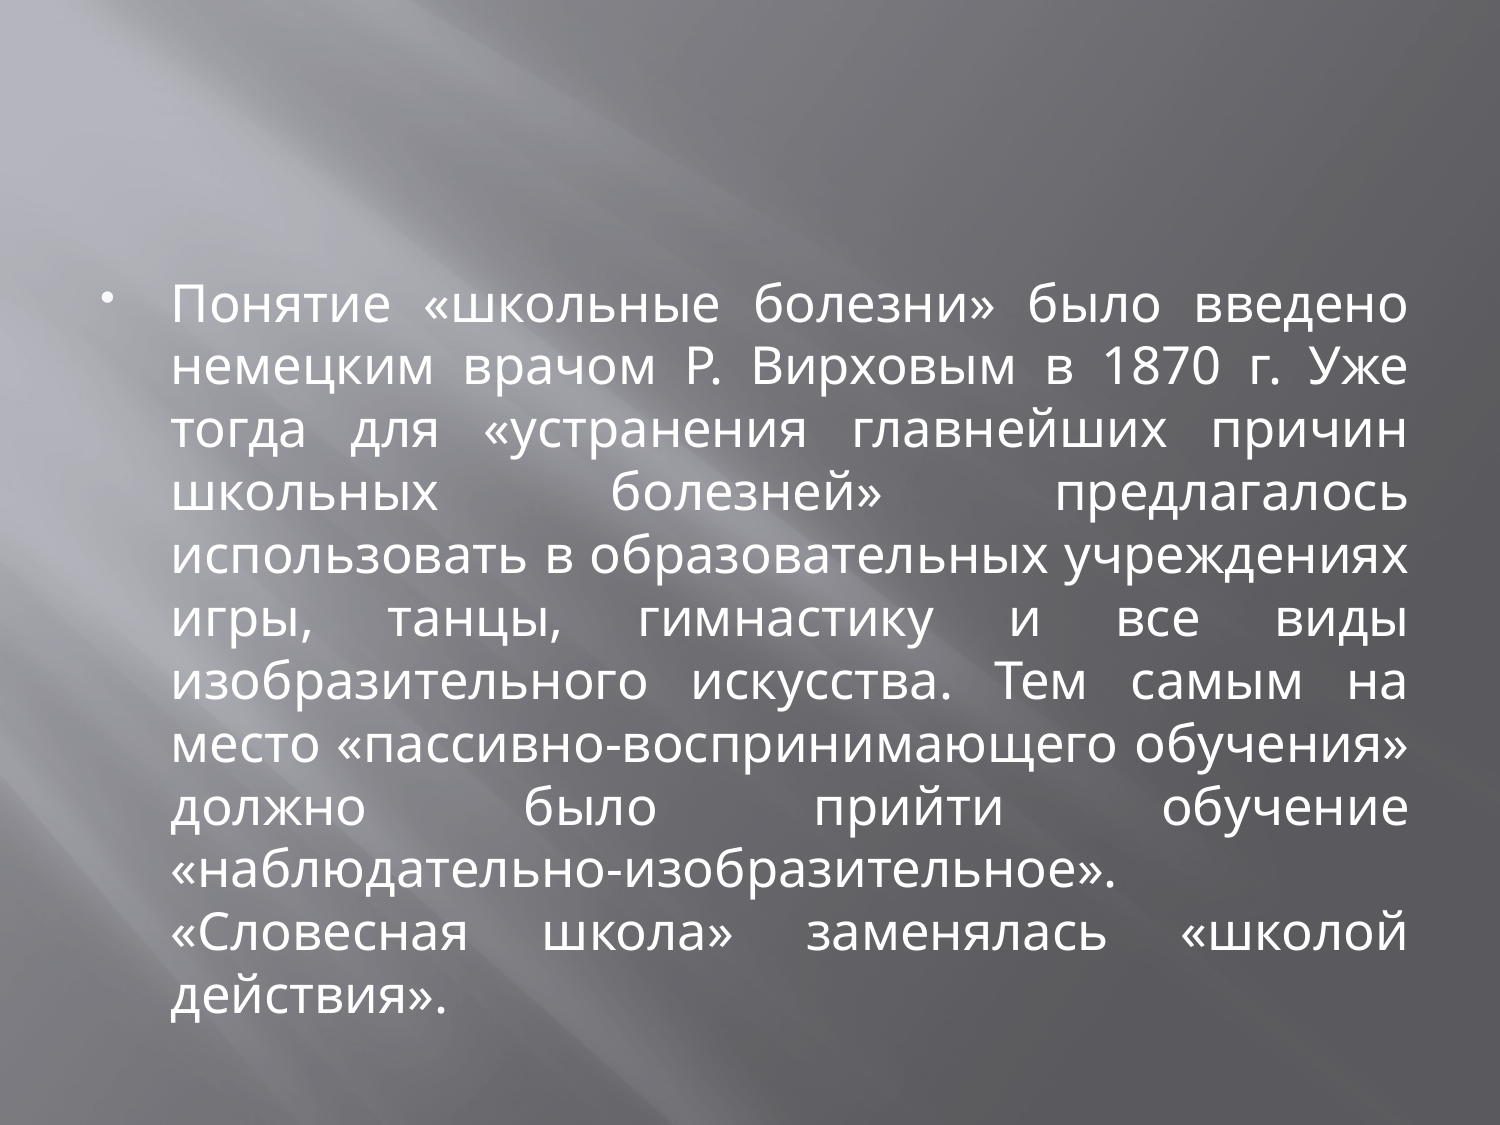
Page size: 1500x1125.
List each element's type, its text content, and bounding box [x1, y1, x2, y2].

list Понятие «школьные болезни» было введено немецким врачом Р. Вирховым в 1870 г. Уже тогда для «устранения главнейших причин школьных болезней» предлагалось использовать в образовательных учреждениях игры, танцы, гимнастику и все виды изобразительного искусства. Тем самым на место «пассивно-воспринимающего обучения» должно было прийти обучение «наблюдательно-изобразительное». «Словесная школа» заменялась «школой действия». [75, 262, 1425, 1035]
